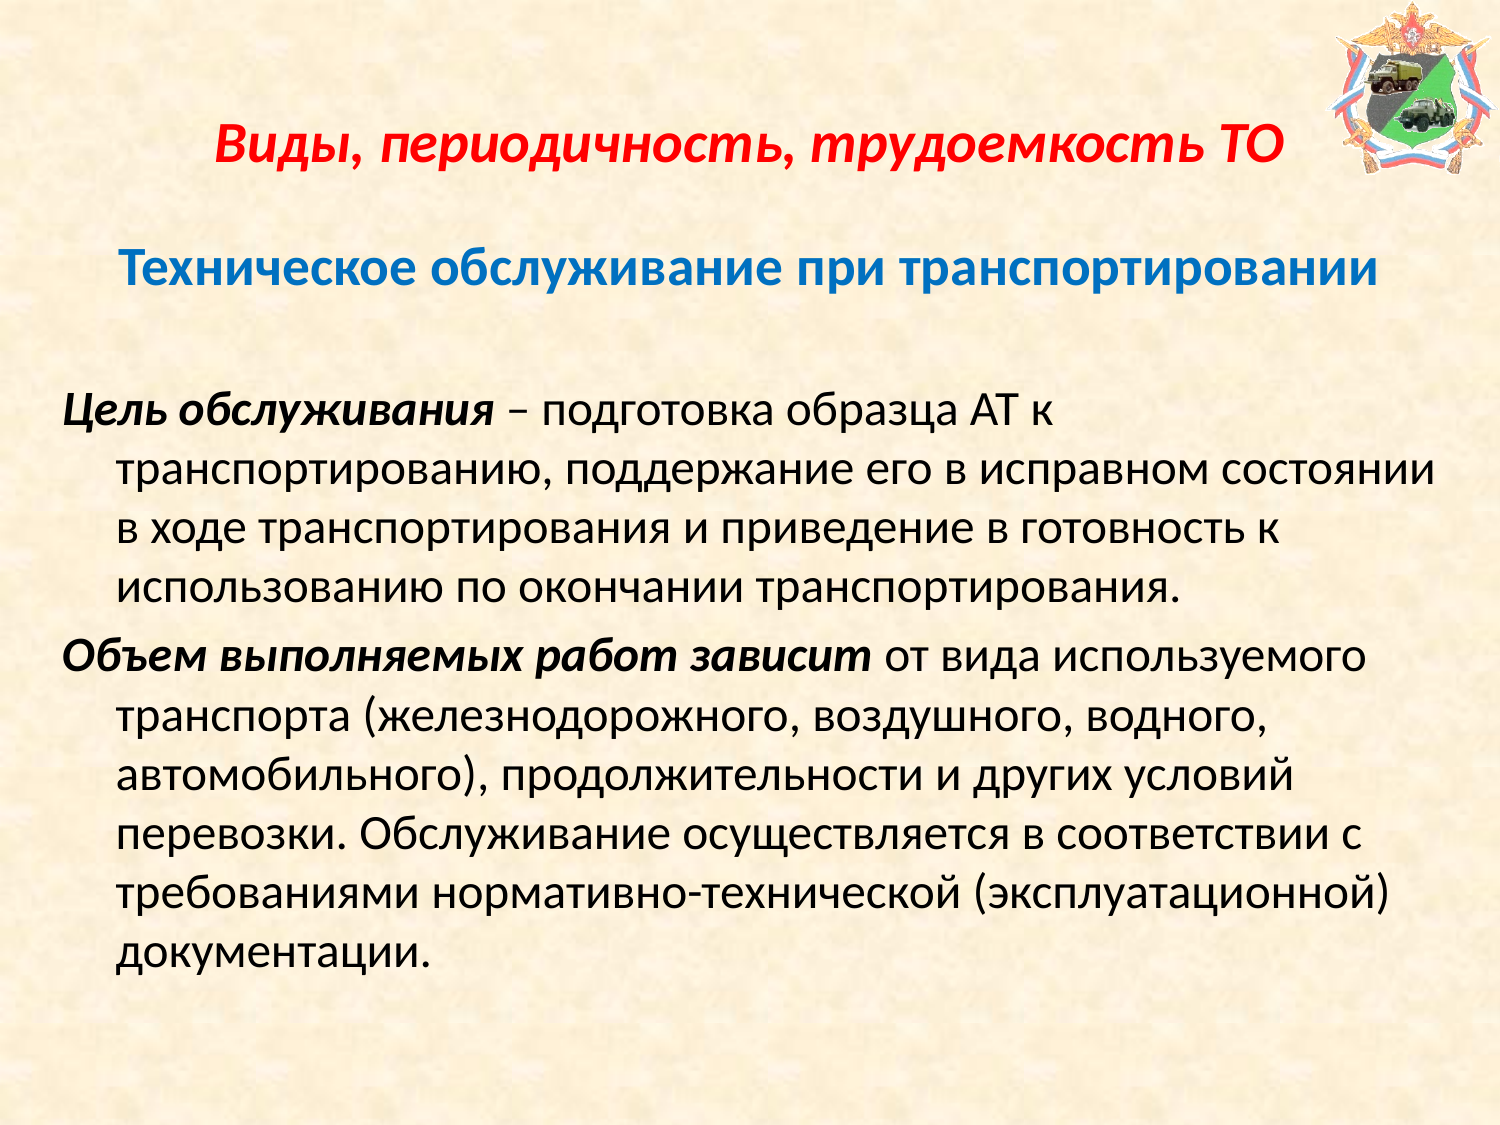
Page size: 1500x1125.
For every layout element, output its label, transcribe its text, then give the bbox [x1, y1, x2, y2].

list Техническое обслуживание при транспортировании Цель обслуживания – подготовка образца АТ к транспортированию, поддержание его в исправном состоянии в ходе транспортирования и приведение в готовность к использованию по окончании транспортирования. Объем выполняемых работ зависит от вида используемого транспорта (железнодорожного, воздушного, водного, автомобильного), продолжительности и других условий перевозки. Обслуживание осуществляется в соответствии с требованиями нормативно-технической (эксплуатационной) документации. [46, 222, 1454, 1027]
picture [0, 0, 1500, 1125]
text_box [1324, 0, 1500, 176]
title Виды, периодичность, трудоемкость ТО [75, 45, 1425, 222]
